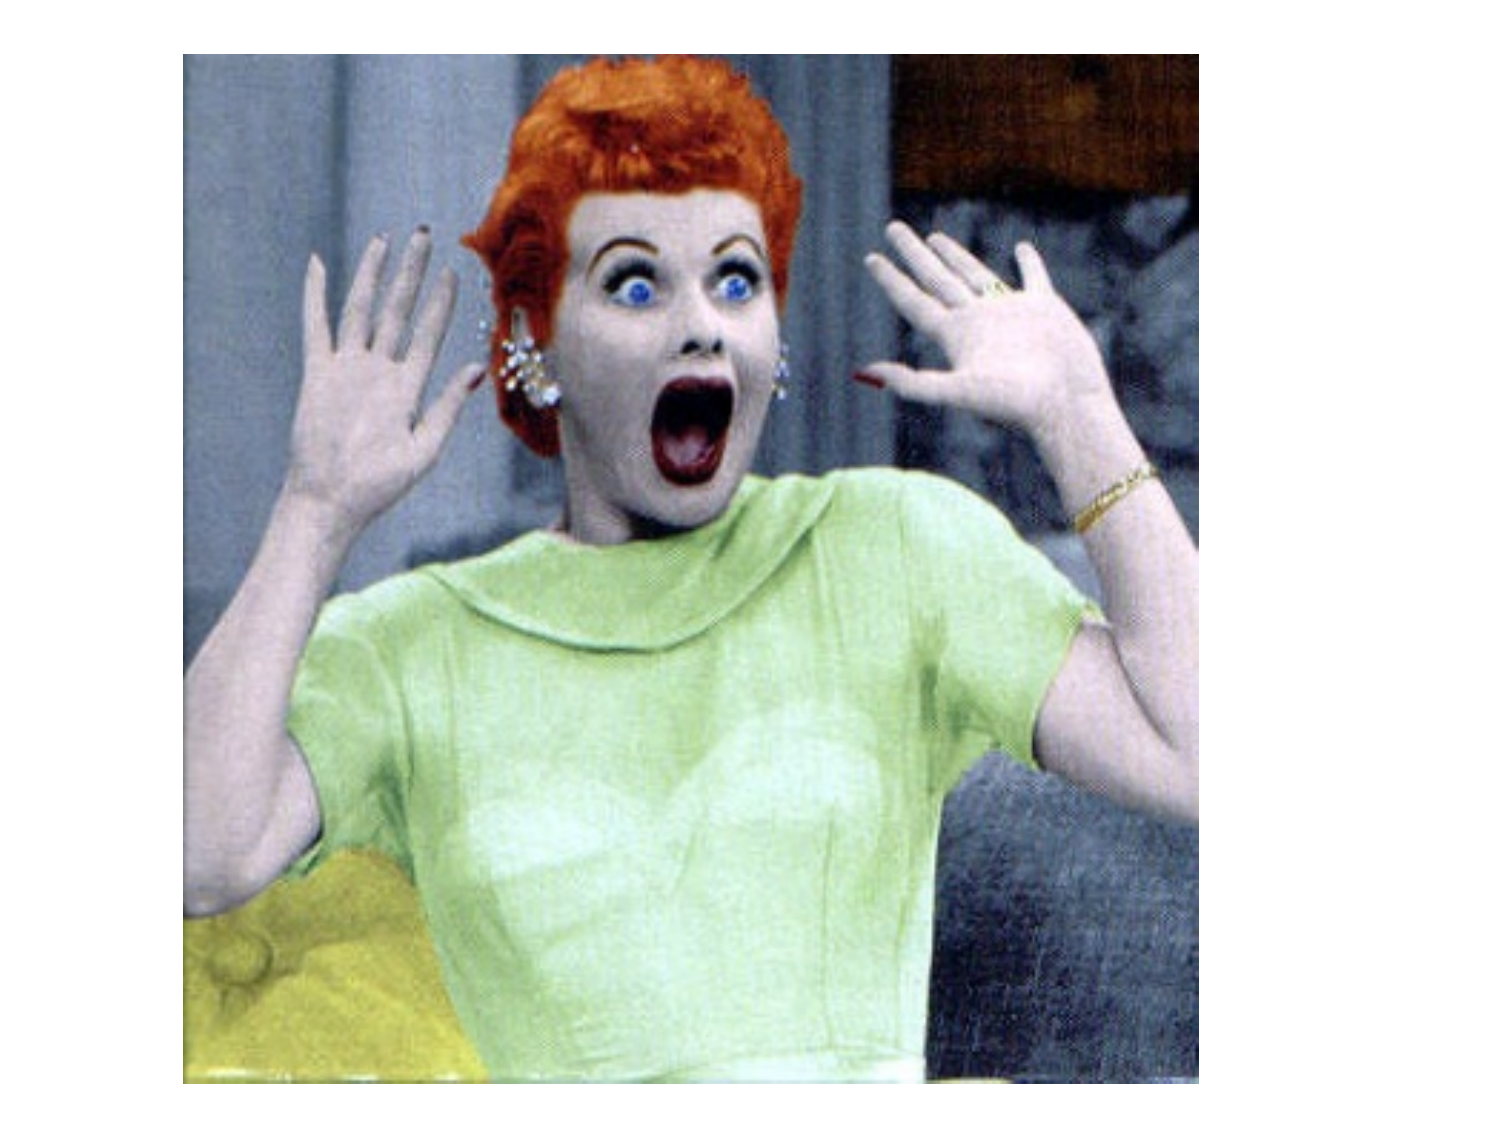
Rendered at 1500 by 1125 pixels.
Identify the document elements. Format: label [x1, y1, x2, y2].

picture [182, 54, 1200, 1084]
